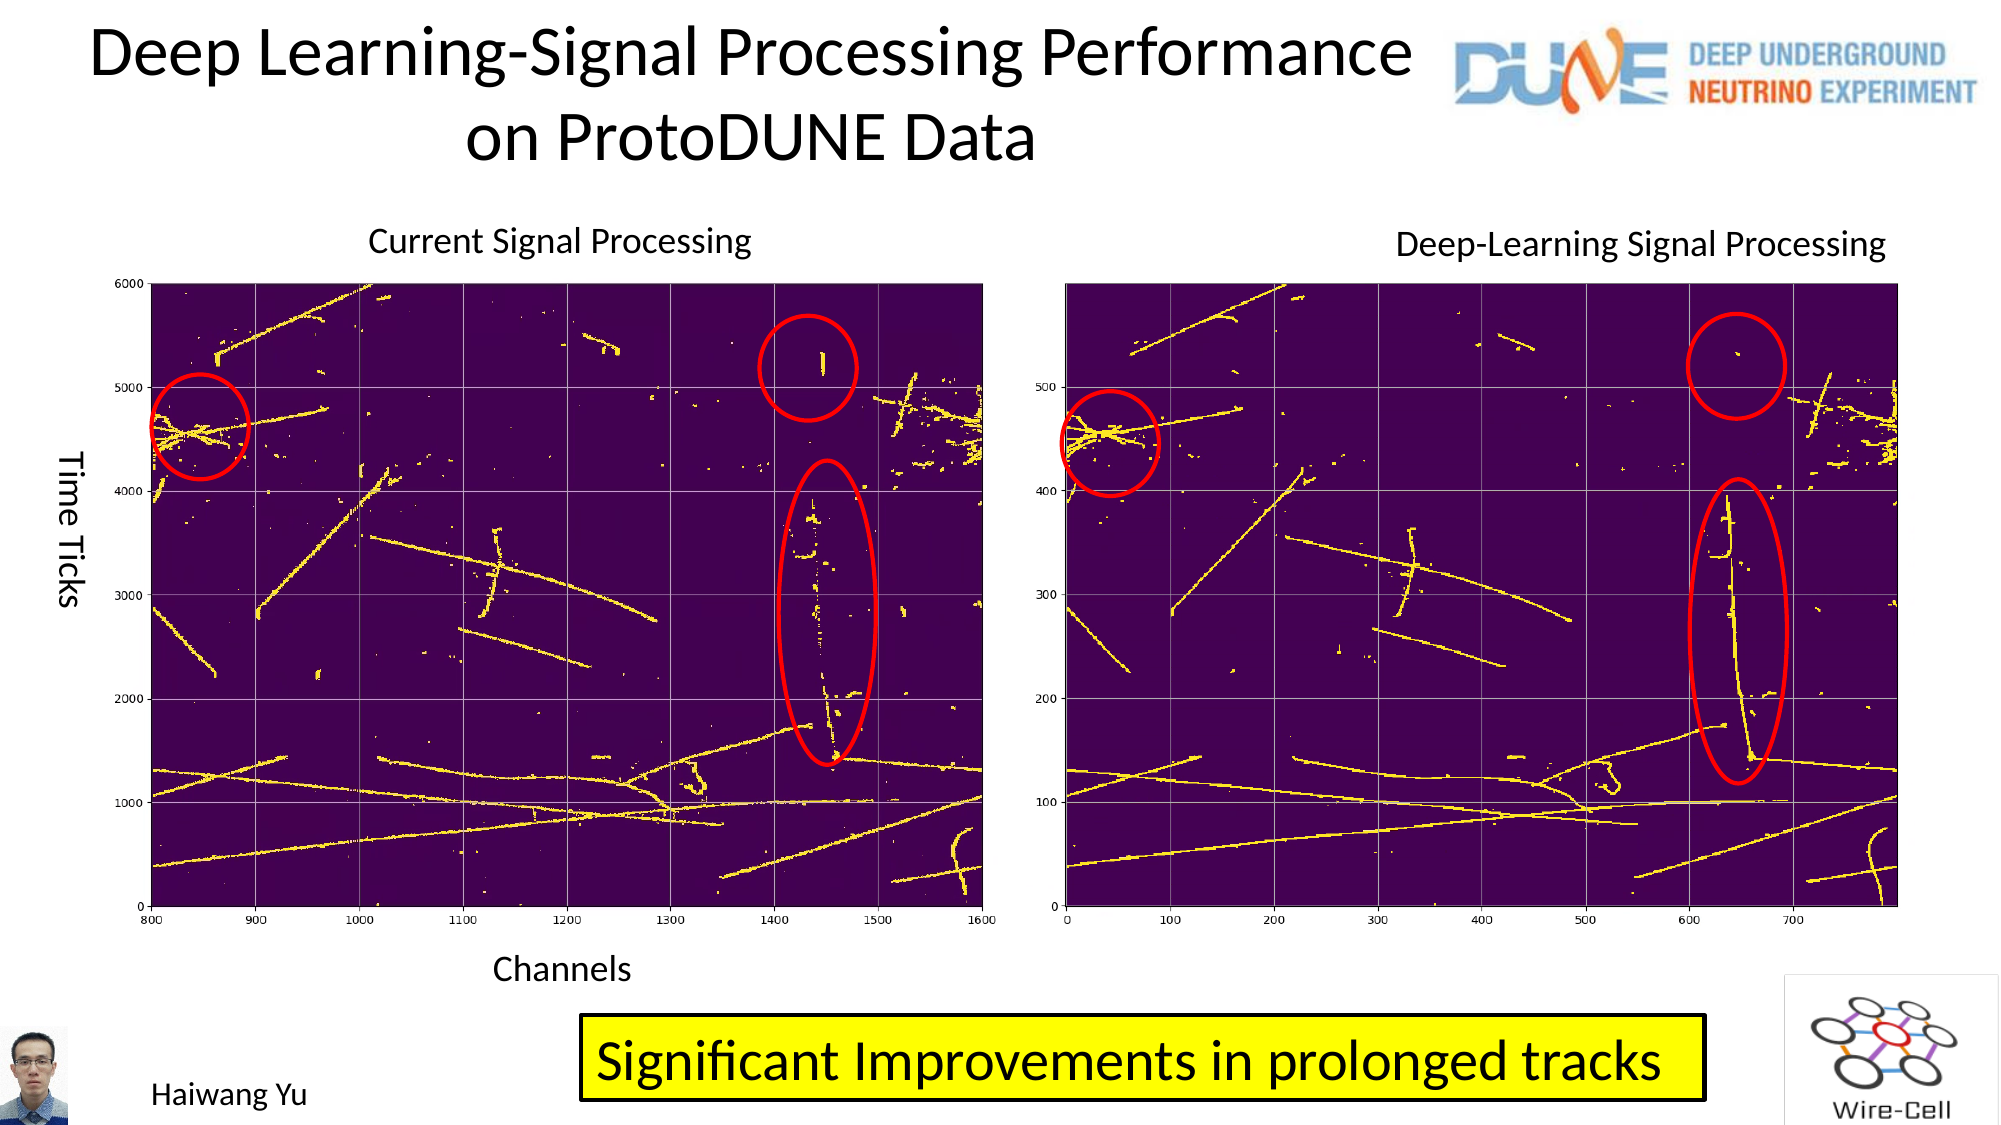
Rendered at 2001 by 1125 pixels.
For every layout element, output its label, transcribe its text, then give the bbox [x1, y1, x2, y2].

slide_number 34 [1433, 1042, 1768, 1103]
text_box Channels [478, 936, 876, 996]
text_box Significant Improvements in prolonged tracks [581, 1014, 1705, 1100]
picture [105, 278, 1001, 929]
picture [1773, 935, 2000, 1125]
picture [1433, 0, 2000, 143]
text_box Current Signal Processing [353, 208, 1001, 268]
picture [0, 1026, 68, 1125]
picture [1020, 278, 1915, 929]
text_box Time Ticks [44, 436, 100, 835]
title Deep Learning-Signal Processing Performance on ProtoDUNE Data [68, 0, 1437, 183]
text_box Haiwang Yu [136, 1064, 791, 1120]
text_box Deep-Learning Signal Processing [1381, 211, 2000, 272]
